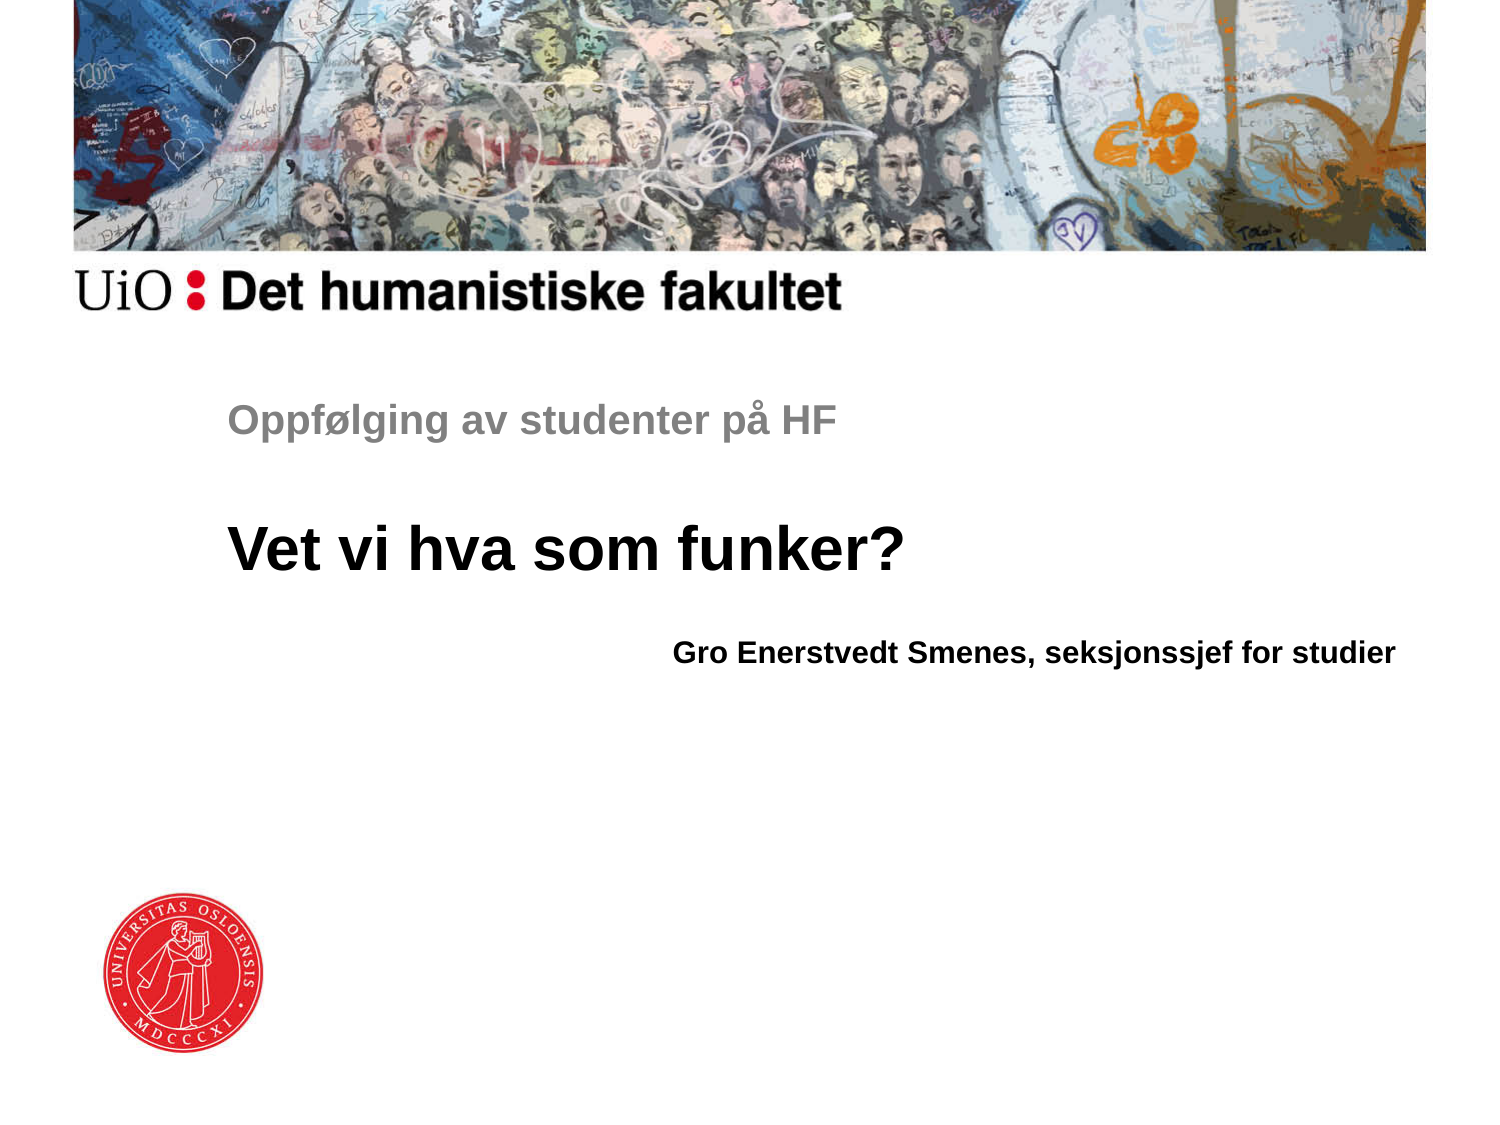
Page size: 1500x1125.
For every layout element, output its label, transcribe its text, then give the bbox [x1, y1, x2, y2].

picture [0, 0, 1500, 1125]
title Oppfølging av studenter på HF [212, 312, 1351, 499]
subtitle Vet vi hva som funker? Gro Enerstvedt Smenes, seksjonssjef for studier [212, 499, 1413, 788]
